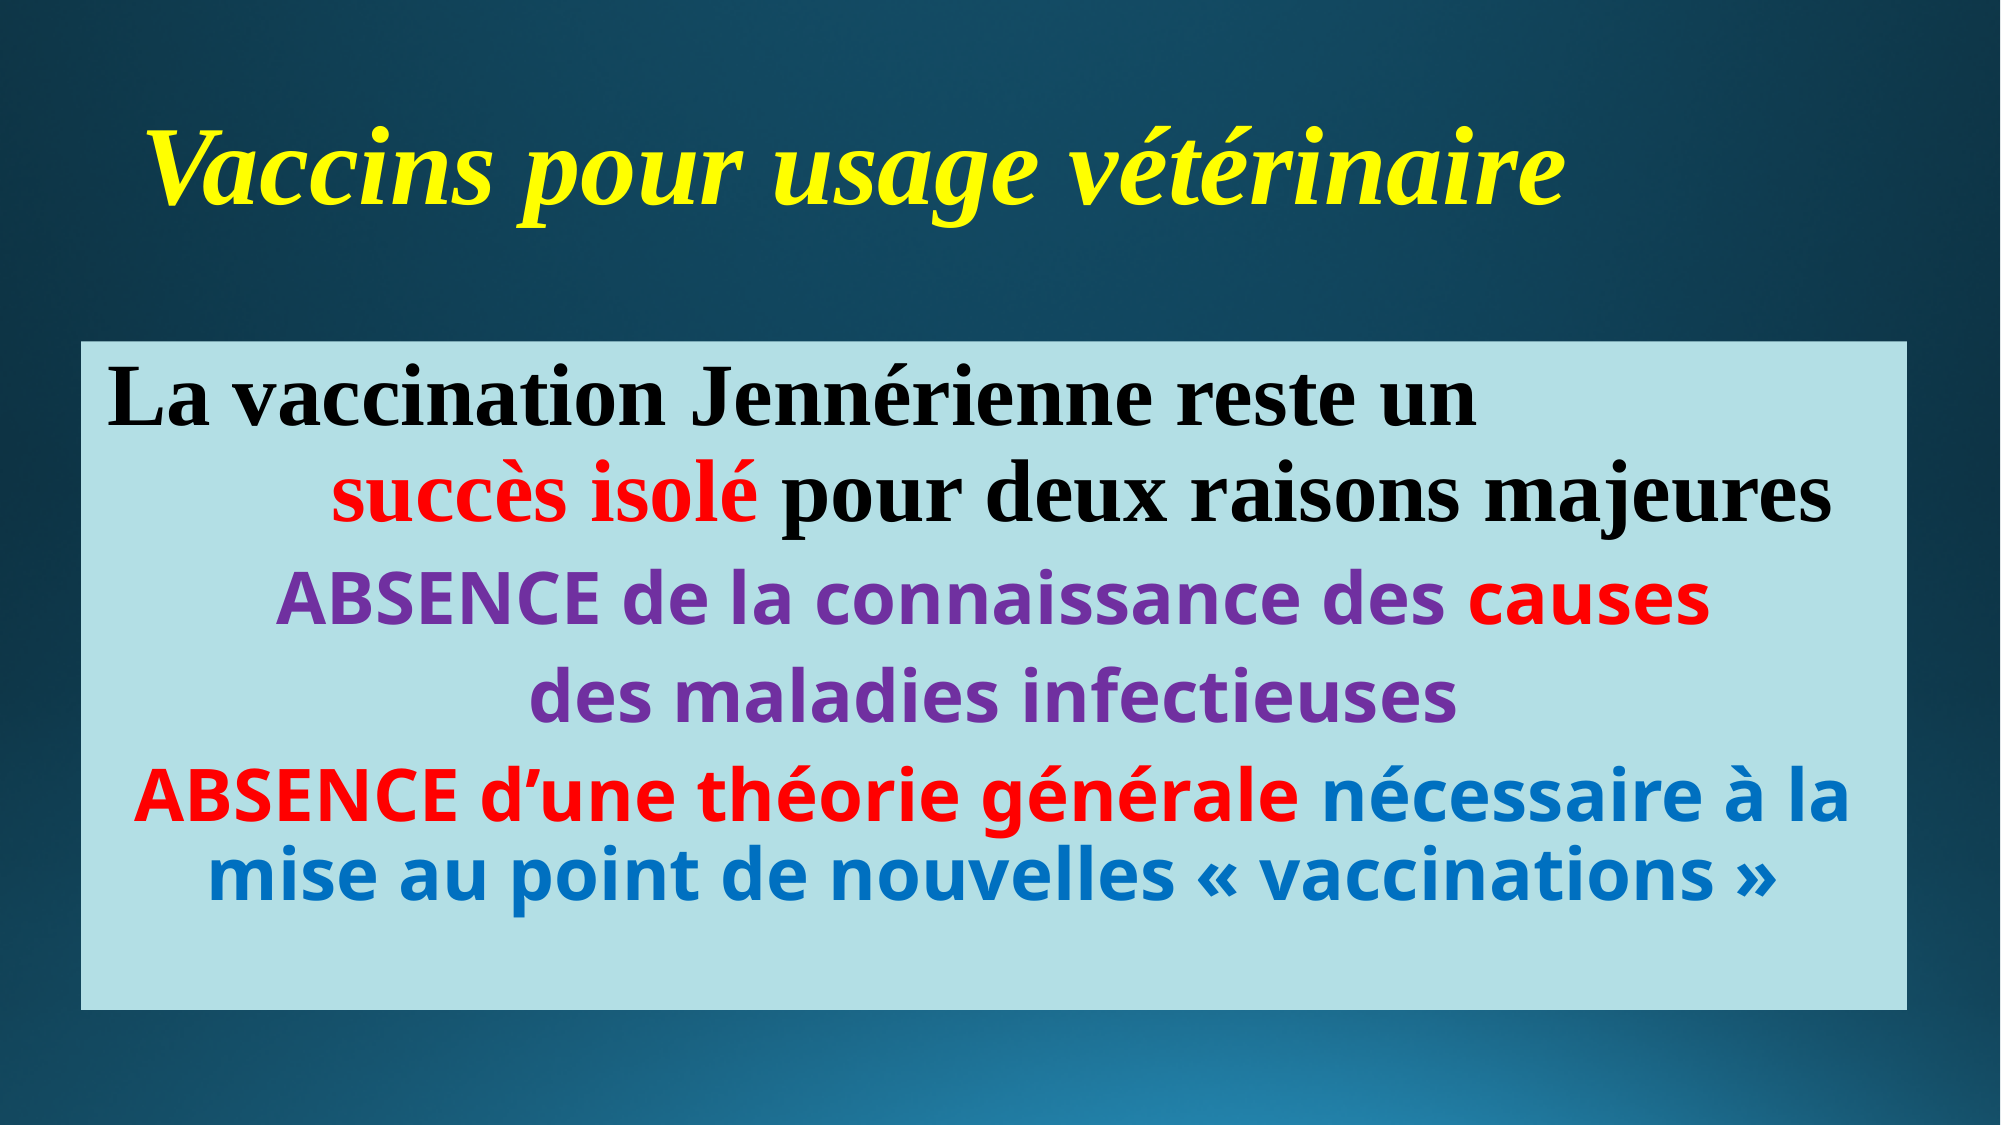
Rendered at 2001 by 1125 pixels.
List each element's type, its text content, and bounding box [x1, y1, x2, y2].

title Vaccins pour usage vétérinaire [125, 59, 1863, 278]
list La vaccination Jennérienne reste un succès isolé pour deux raisons majeures ABSENCE de la connaissance des causes des maladies infectieuses ABSENCE d’une théorie générale nécessaire à la mise au point de nouvelles « vaccinations » [81, 341, 1907, 1010]
picture [0, 0, 2001, 1125]
